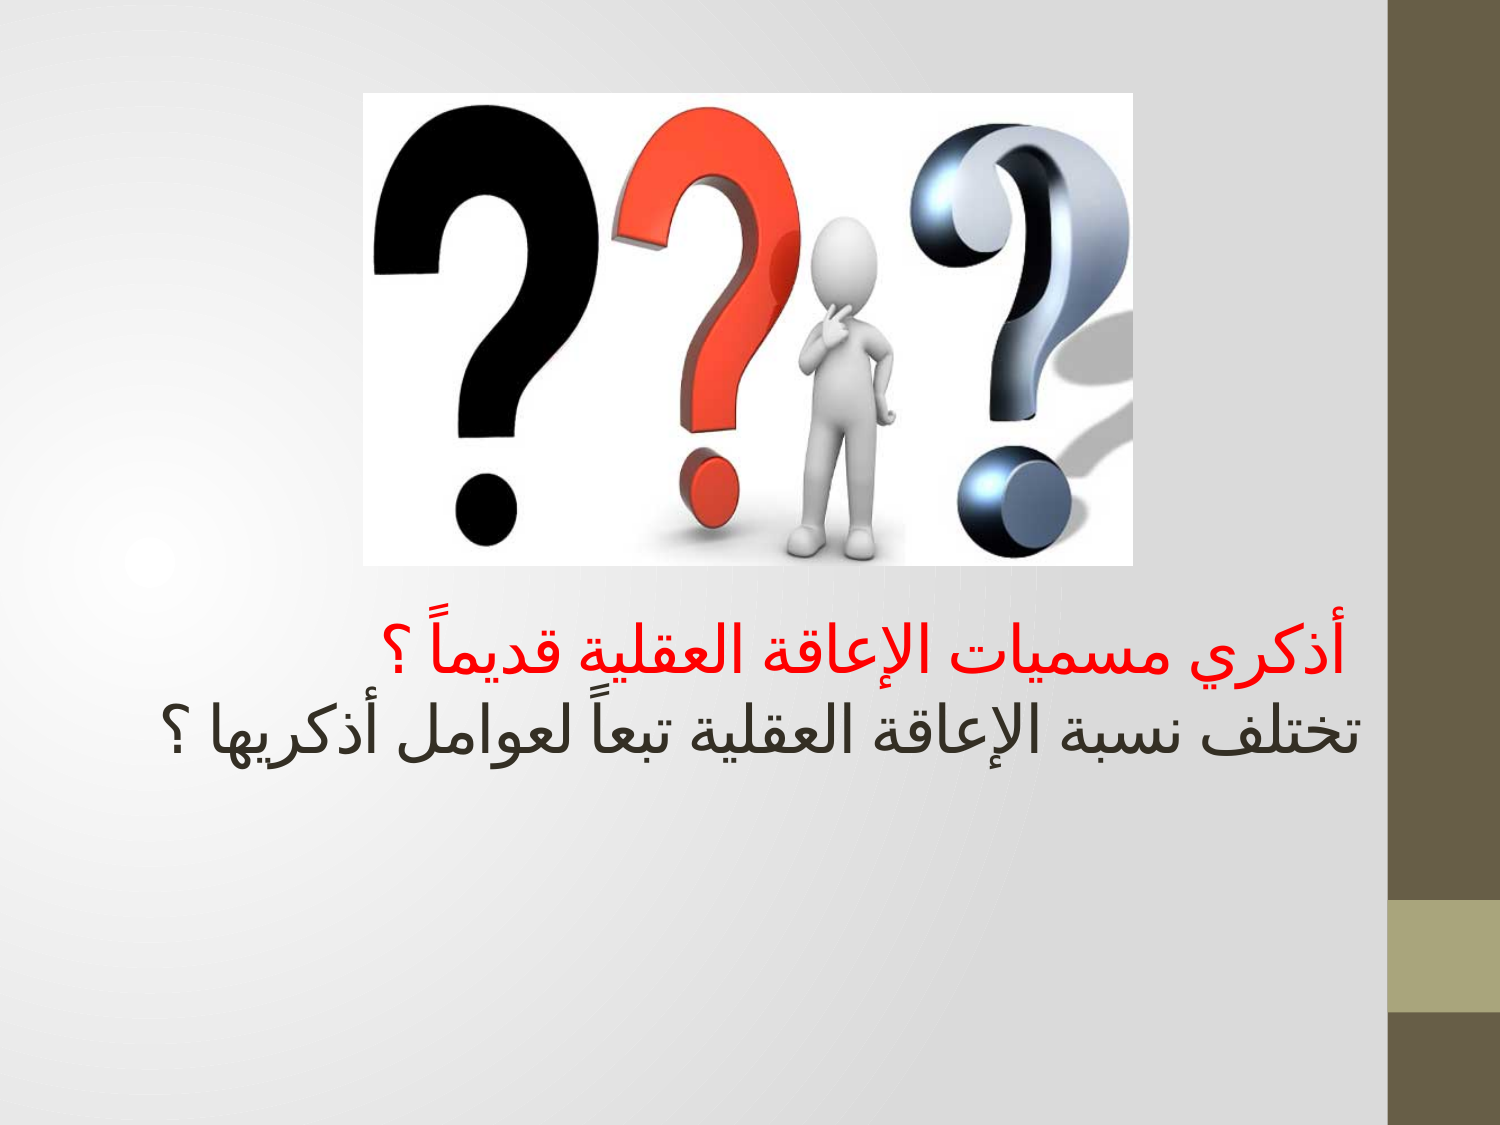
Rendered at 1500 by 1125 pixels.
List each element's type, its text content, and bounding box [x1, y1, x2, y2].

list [362, 93, 1134, 566]
title أذكري مسميات الإعاقة العقلية قديماً ؟ تختلف نسبة الإعاقة العقلية تبعاً لعوامل أذكريها ؟ [58, 632, 1409, 821]
